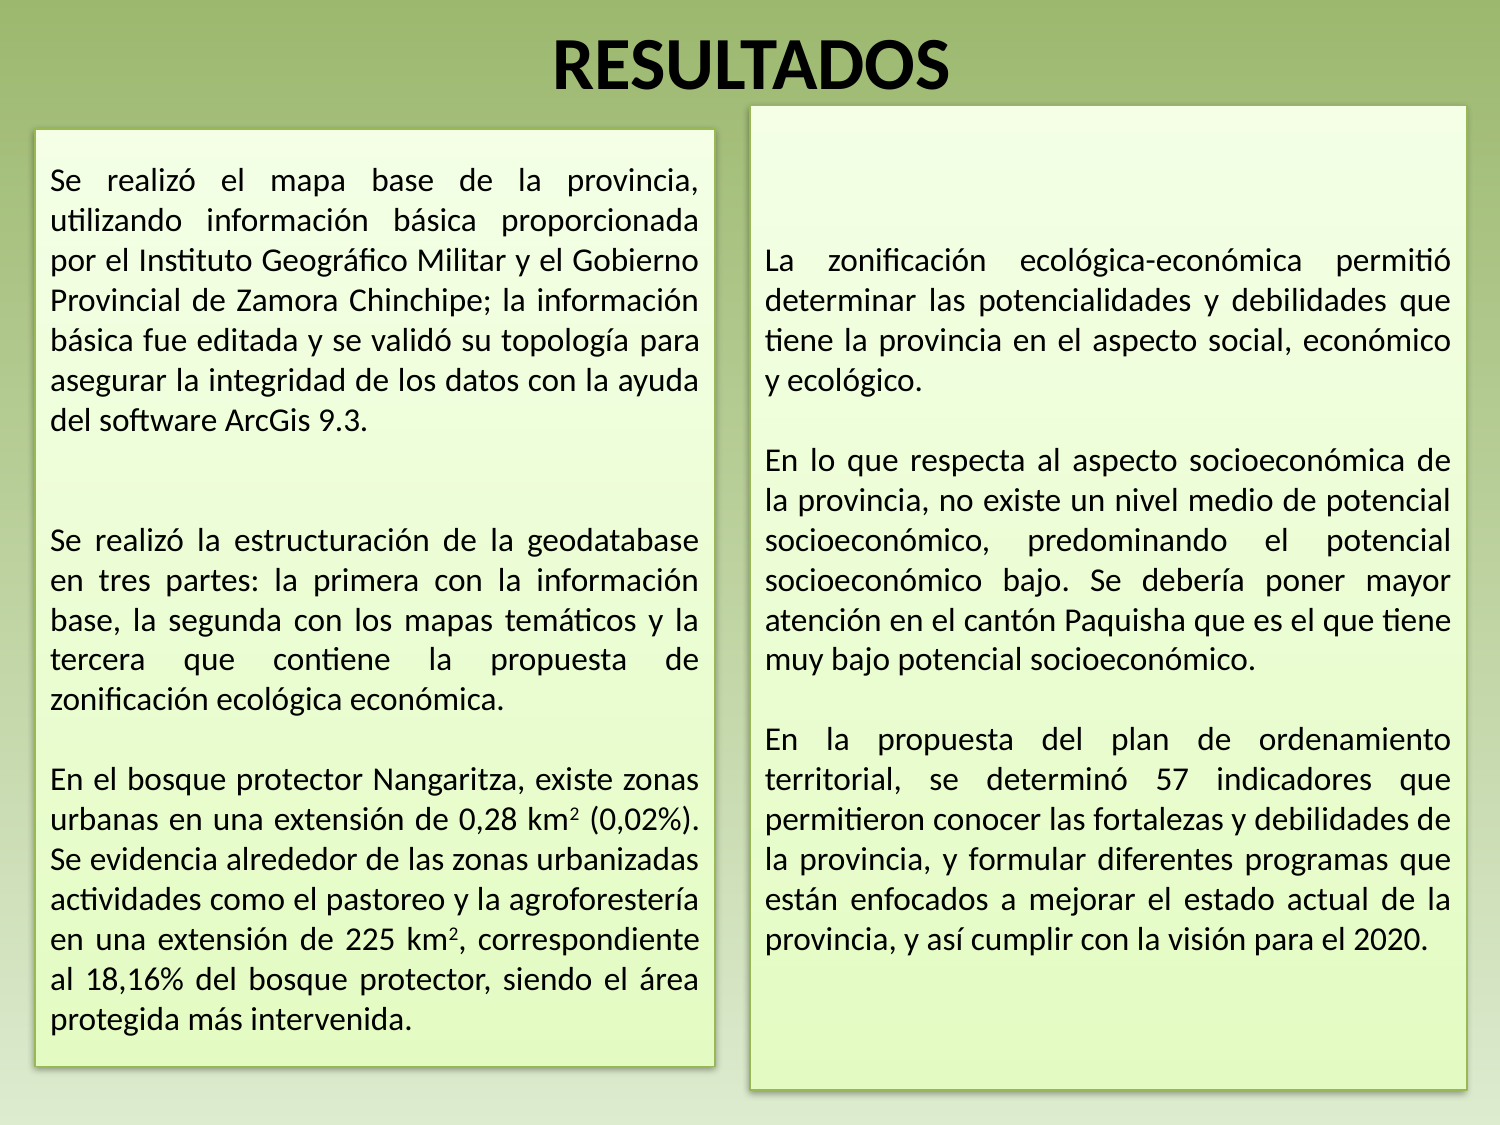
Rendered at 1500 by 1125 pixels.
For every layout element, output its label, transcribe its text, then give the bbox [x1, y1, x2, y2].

title RESULTADOS [76, 1, 1427, 118]
text_box La zonificación ecológica-económica permitió determinar las potencialidades y debilidades que tiene la provincia en el aspecto social, económico y ecológico. En lo que respecta al aspecto socioeconómica de la provincia, no existe un nivel medio de potencial socioeconómico, predominando el potencial socioeconómico bajo. Se debería poner mayor atención en el cantón Paquisha que es el que tiene muy bajo potencial socioeconómico. En la propuesta del plan de ordenamiento territorial, se determinó 57 indicadores que permitieron conocer las fortalezas y debilidades de la provincia, y formular diferentes programas que están enfocados a mejorar el estado actual de la provincia, y así cumplir con la visión para el 2020. [749, 105, 1468, 1091]
text_box Se realizó el mapa base de la provincia, utilizando información básica proporcionada por el Instituto Geográfico Militar y el Gobierno Provincial de Zamora Chinchipe; la información básica fue editada y se validó su topología para asegurar la integridad de los datos con la ayuda del software ArcGis 9.3. Se realizó la estructuración de la geodatabase en tres partes: la primera con la información base, la segunda con los mapas temáticos y la tercera que contiene la propuesta de zonificación ecológica económica. En el bosque protector Nangaritza, existe zonas urbanas en una extensión de 0,28 km2 (0,02%). Se evidencia alrededor de las zonas urbanizadas actividades como el pastoreo y la agroforestería en una extensión de 225 km2, correspondiente al 18,16% del bosque protector, siendo el área protegida más intervenida. [34, 128, 716, 1067]
